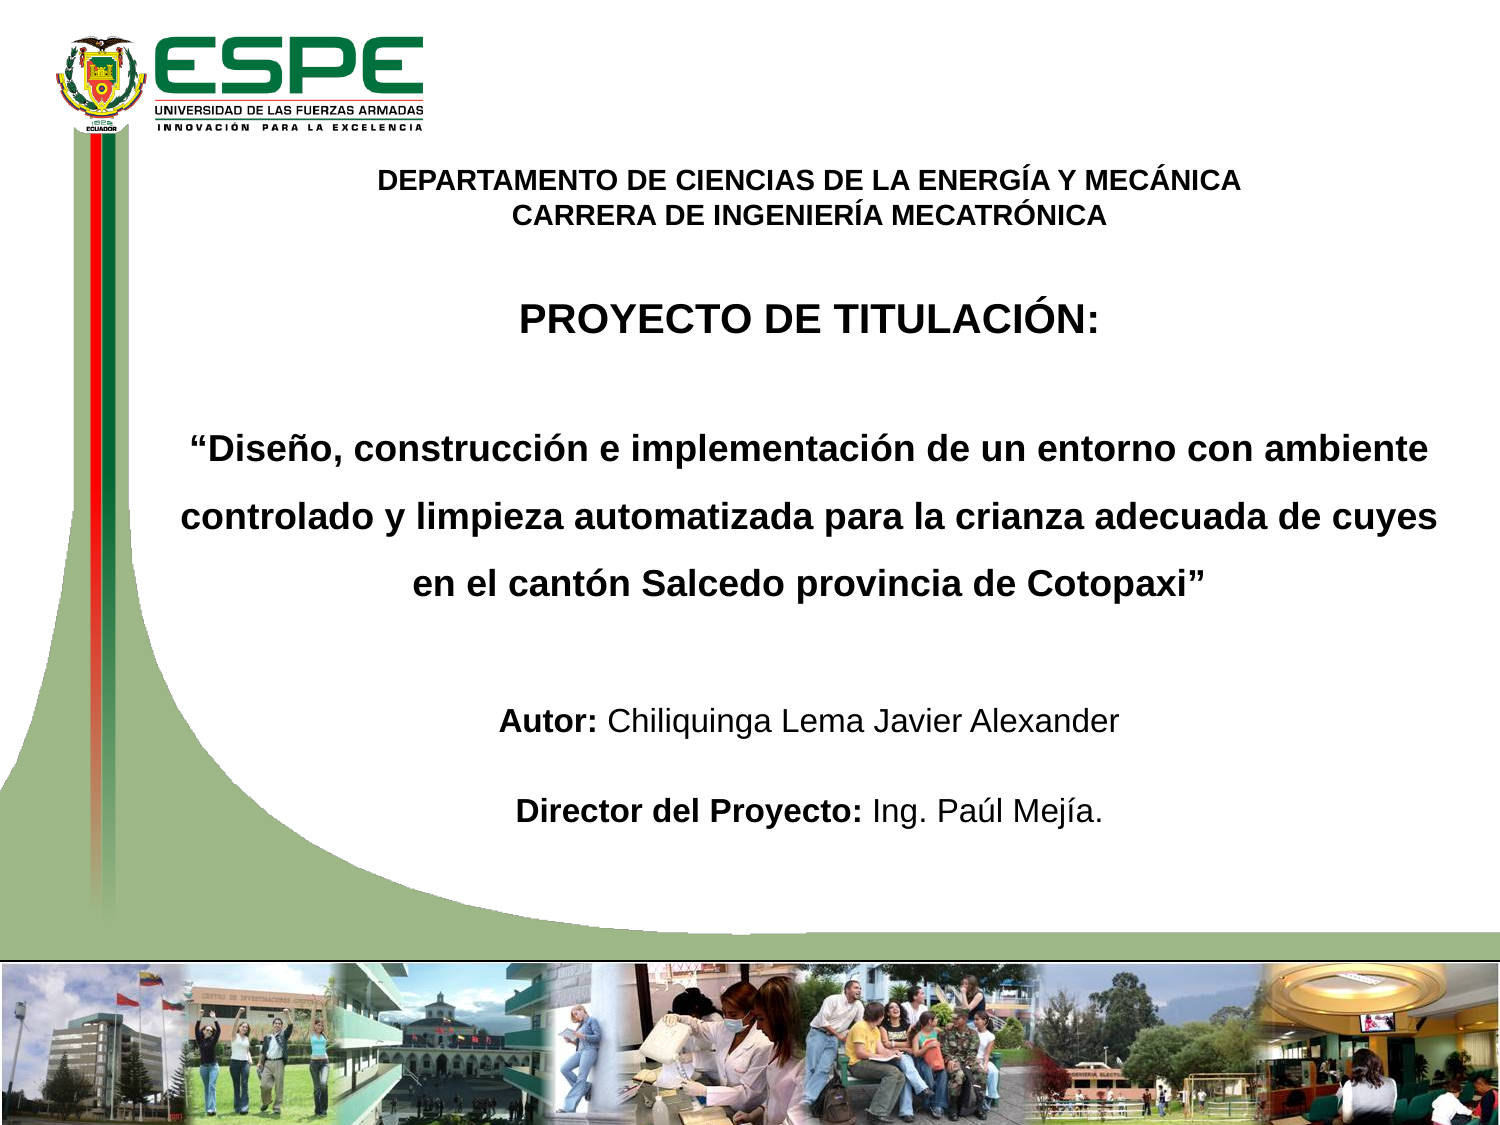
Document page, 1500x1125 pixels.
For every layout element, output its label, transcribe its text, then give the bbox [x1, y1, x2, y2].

picture [0, 962, 1500, 1125]
picture [0, 36, 1500, 960]
text_box DEPARTAMENTO DE CIENCIAS DE LA ENERGÍA Y MECÁNICA CARRERA DE INGENIERÍA MECATRÓNICA PROYECTO DE TITULACIÓN: “Diseño, construcción e implementación de un entorno con ambiente controlado y limpieza automatizada para la crianza adecuada de cuyes en el cantón Salcedo provincia de Cotopaxi” Autor: Chiliquinga Lema Javier Alexander Director del Proyecto: Ing. Paúl Mejía. [143, 0, 1476, 888]
